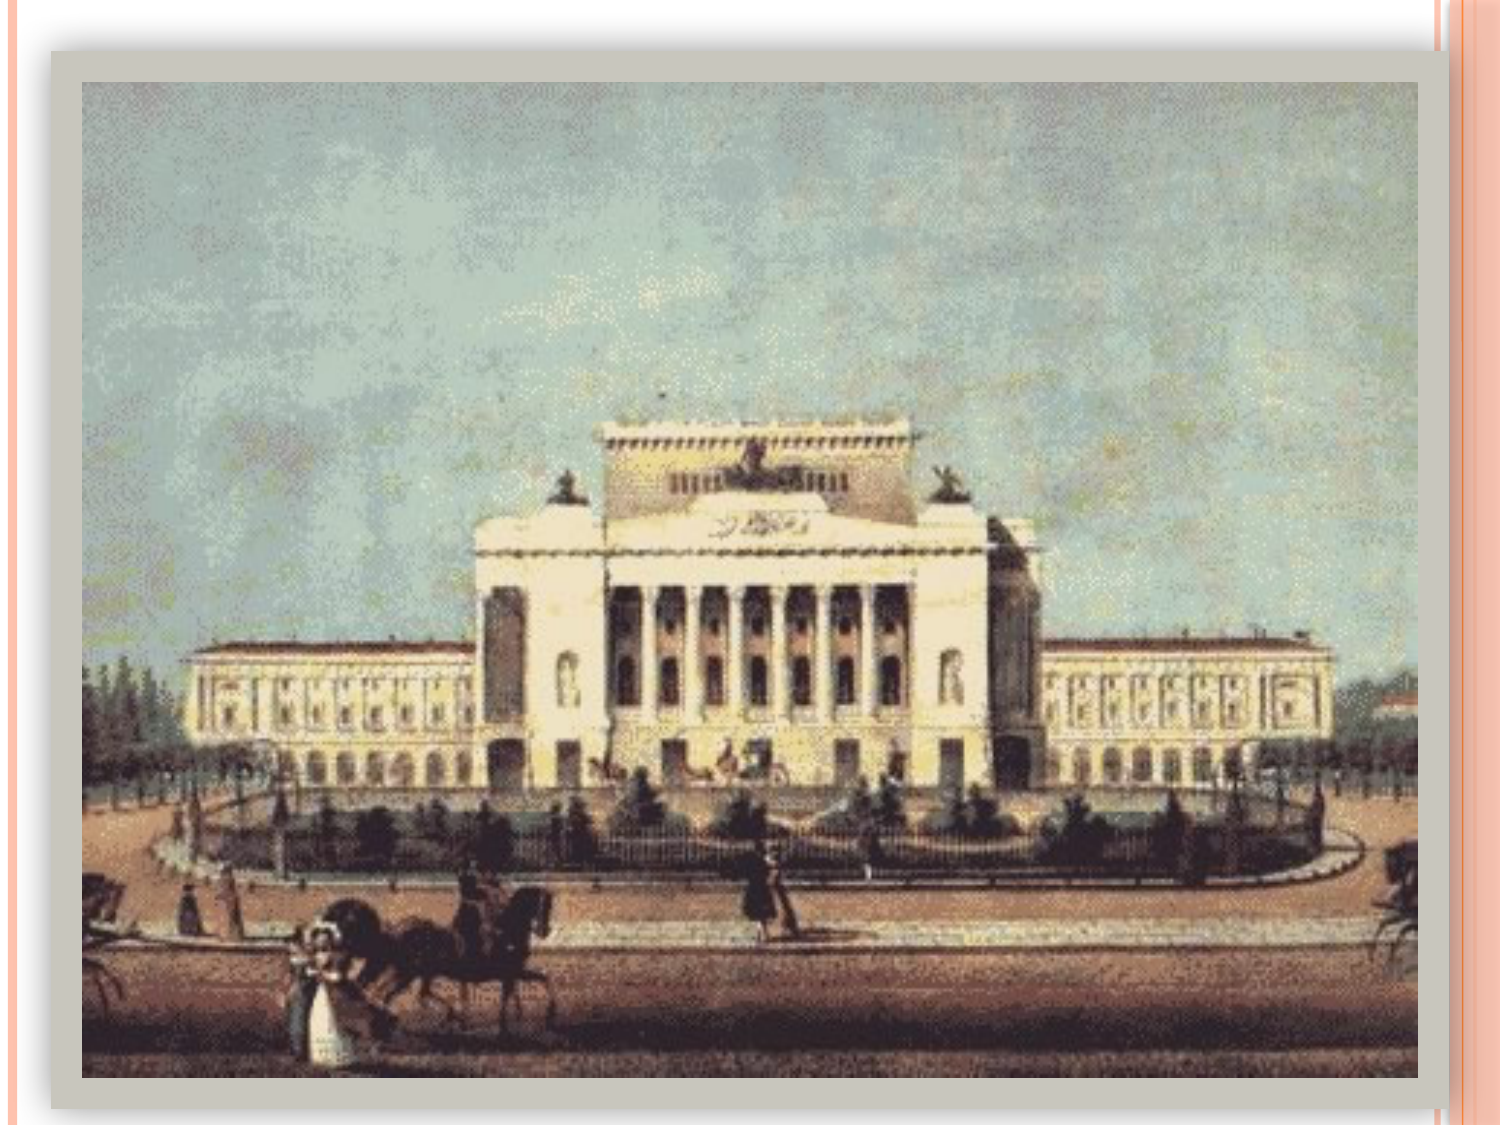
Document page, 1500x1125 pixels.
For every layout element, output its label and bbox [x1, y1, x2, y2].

list [81, 81, 1419, 1079]
